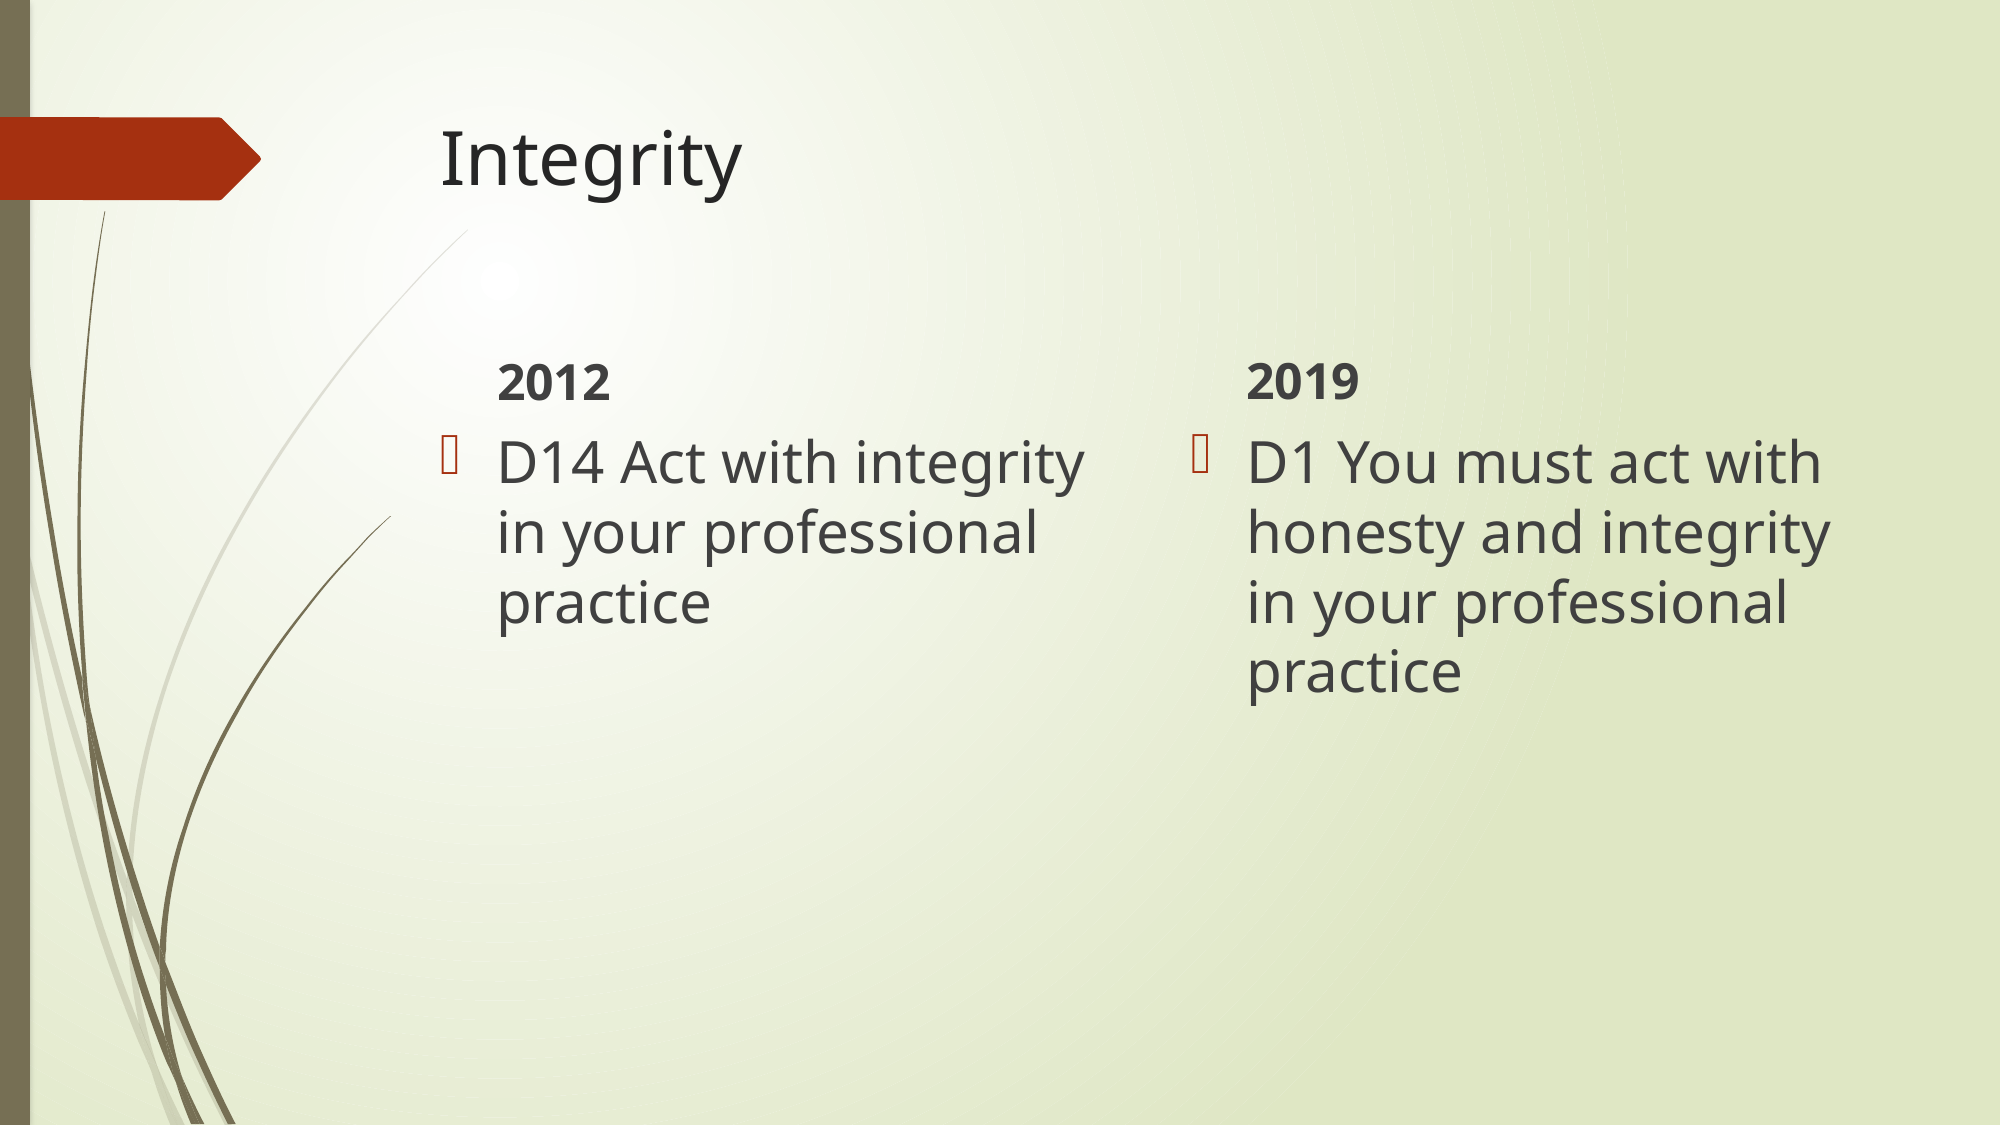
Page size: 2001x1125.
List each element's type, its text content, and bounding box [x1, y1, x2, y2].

list 2012 [482, 323, 1138, 418]
list 2019 [1231, 323, 1888, 417]
title Integrity [425, 102, 1888, 313]
list D1 You must act with honesty and integrity in your professional practice [1175, 417, 1888, 968]
list D14 Act with integrity in your professional practice [424, 418, 1138, 969]
